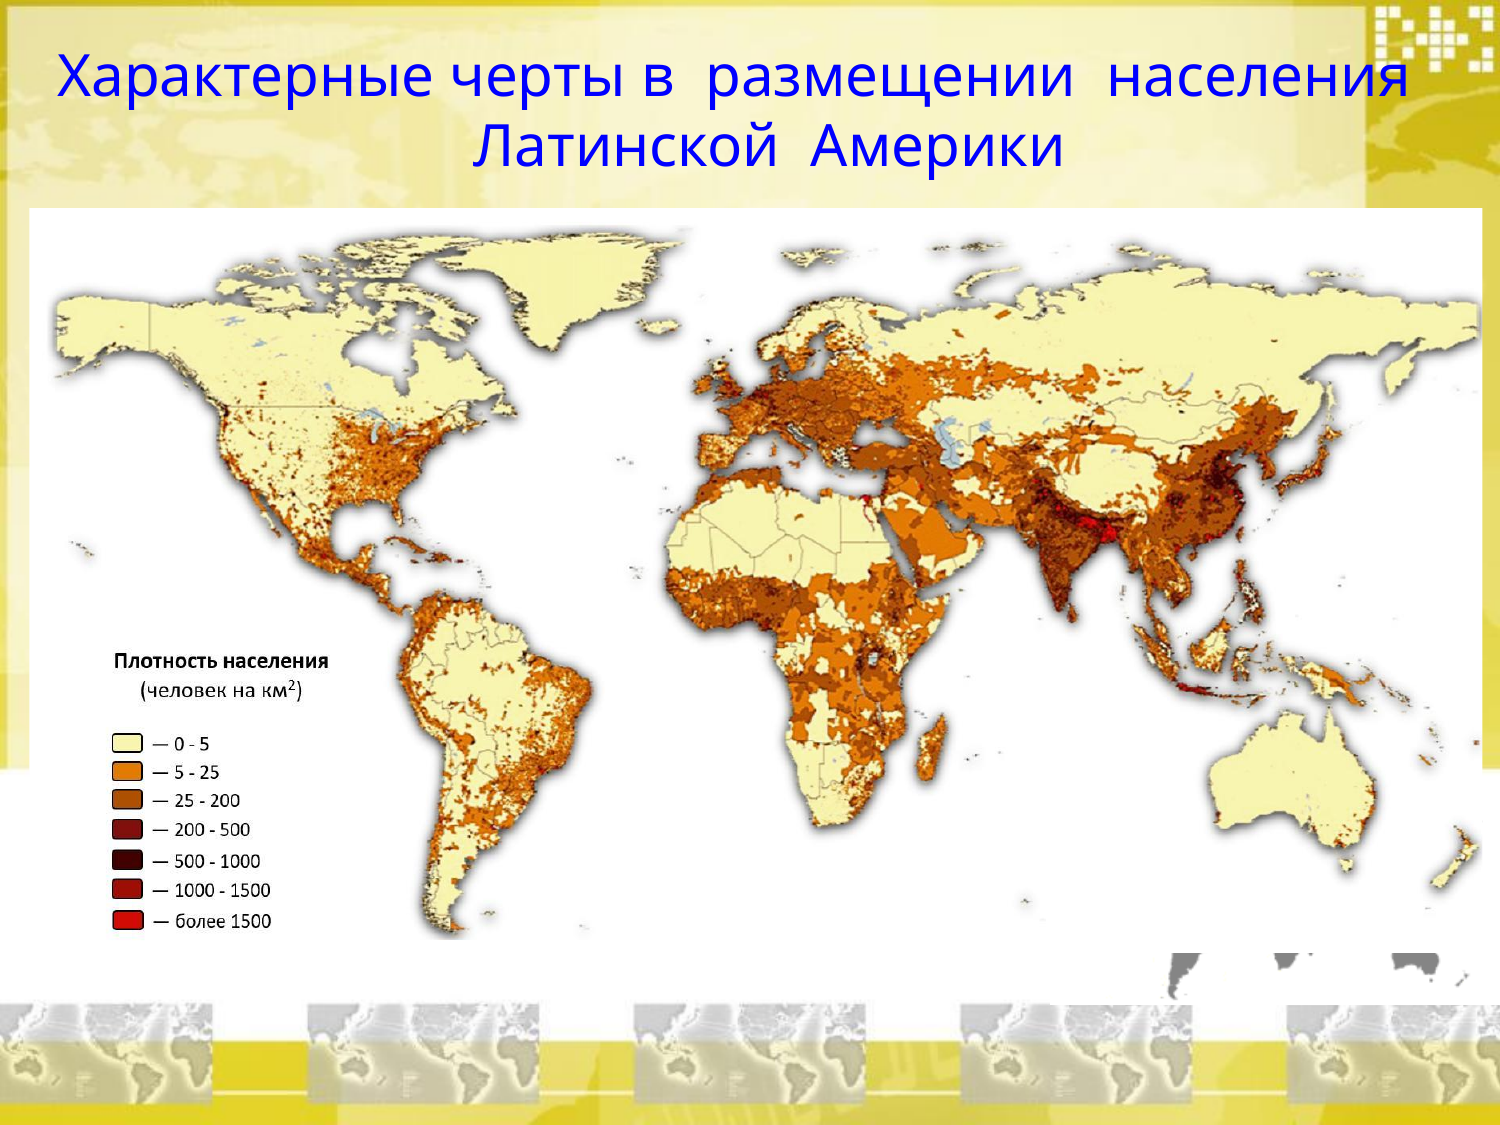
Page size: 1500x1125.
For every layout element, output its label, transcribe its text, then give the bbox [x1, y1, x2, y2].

picture [0, 0, 1500, 1125]
list Характерные черты в размещении населения Латинской Америки [12, 30, 1471, 1001]
